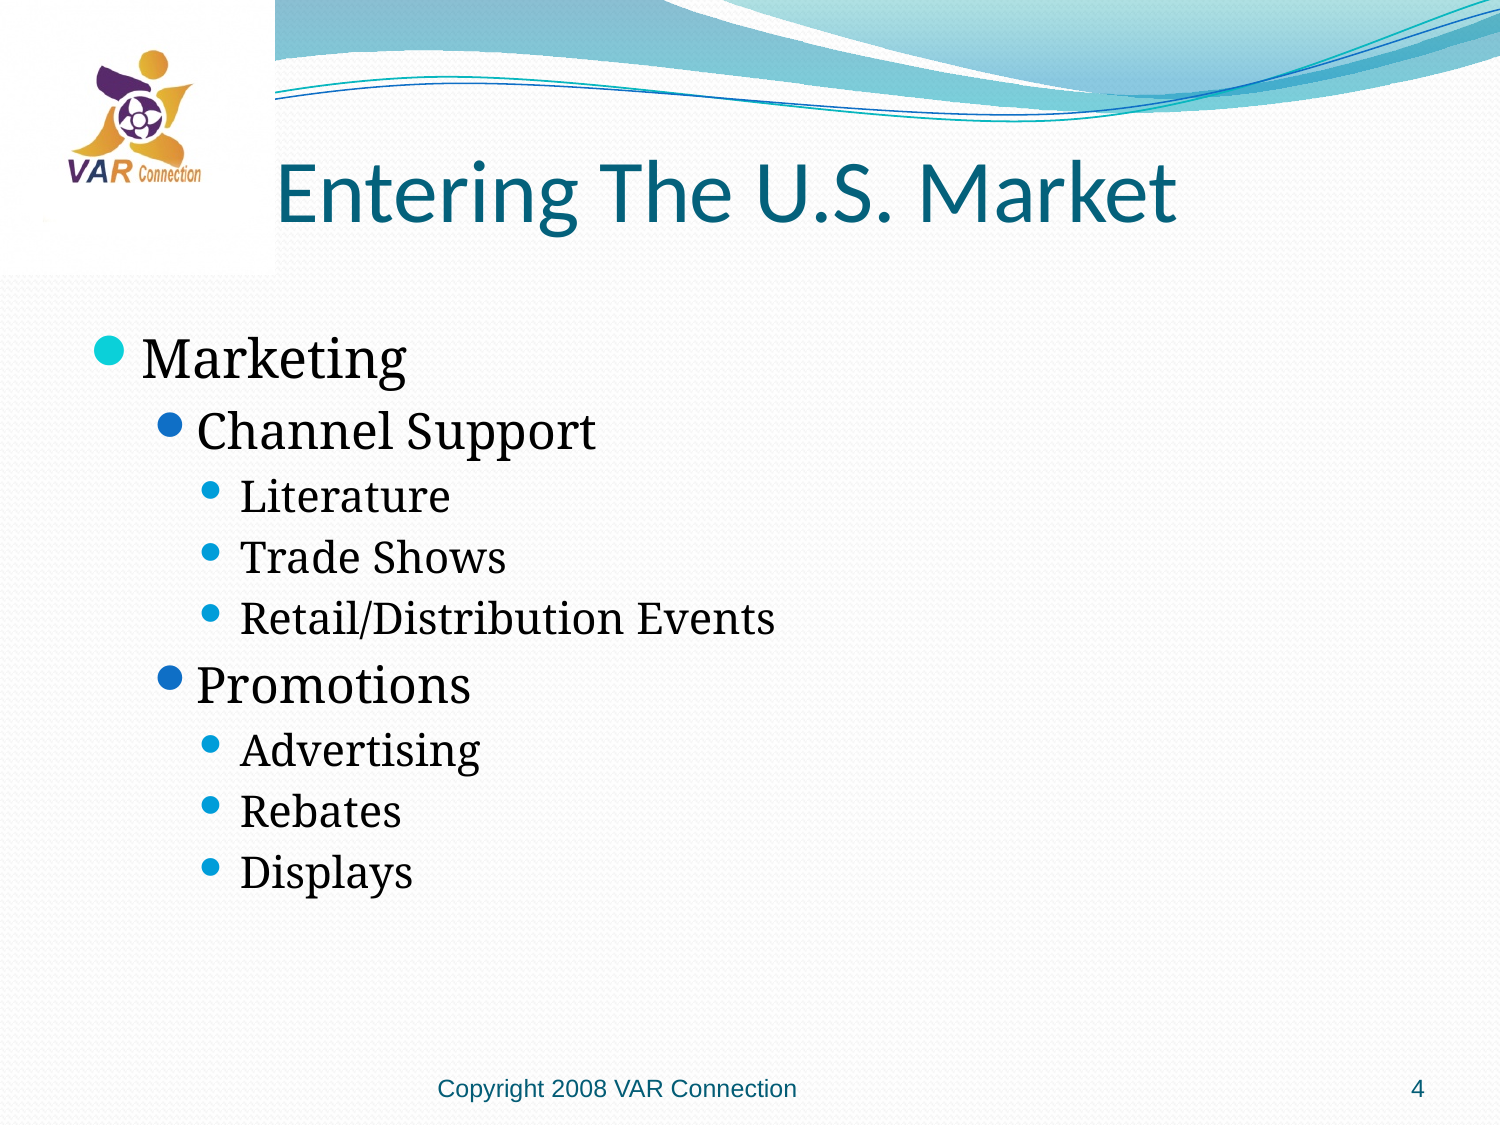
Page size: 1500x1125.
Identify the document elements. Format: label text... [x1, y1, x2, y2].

title Entering The U.S. Market [275, 125, 1425, 241]
slide_number 4 [1299, 1042, 1425, 1103]
picture [0, 0, 275, 275]
list Marketing Channel Support Literature Trade Shows Retail/Distribution Events Promotions Advertising Rebates Displays [75, 317, 1425, 1038]
footer Copyright 2008 VAR Connection [437, 1042, 988, 1103]
